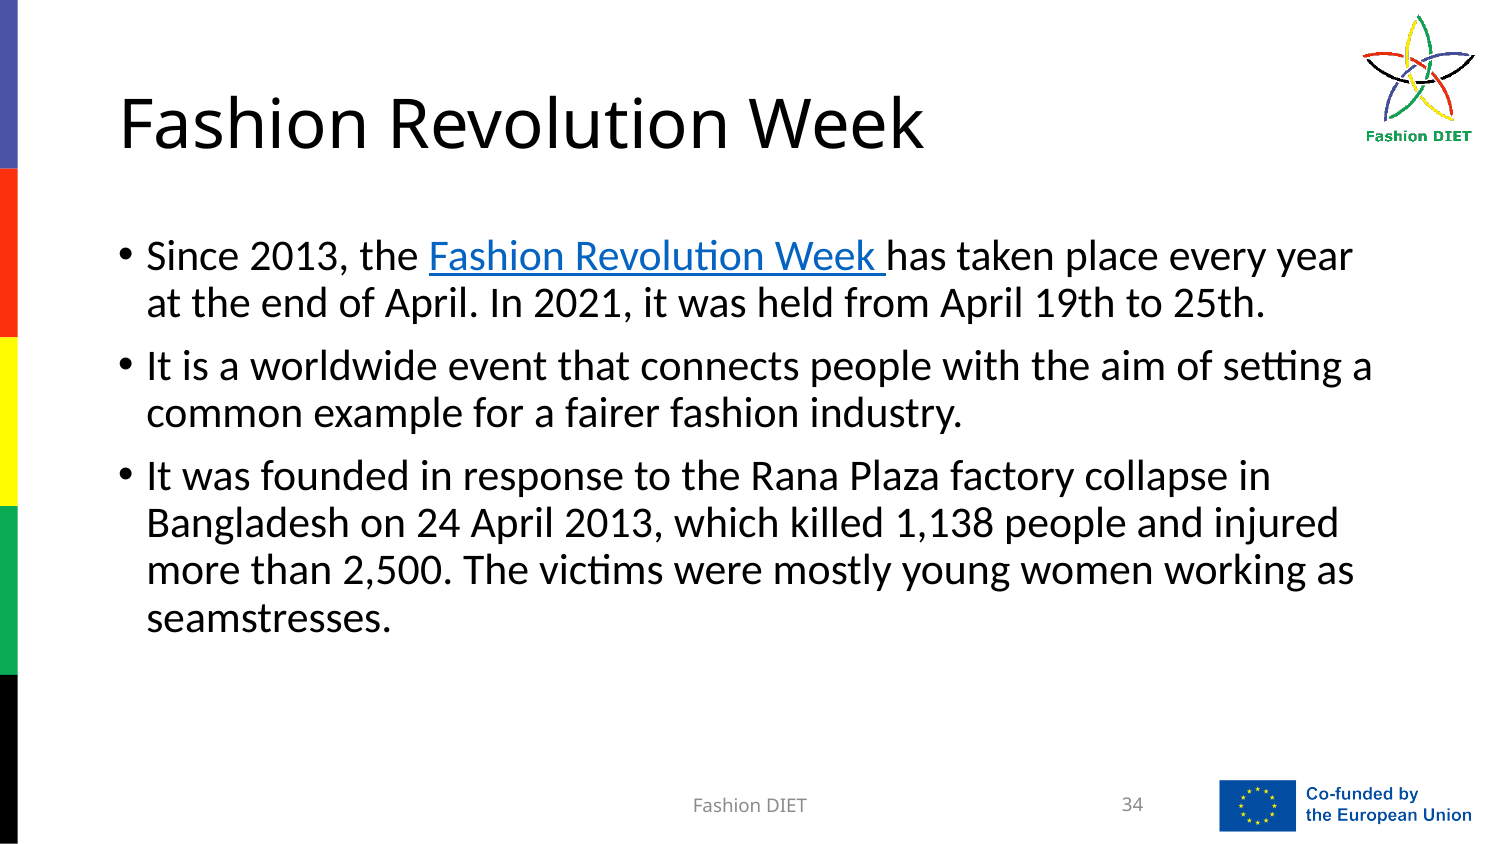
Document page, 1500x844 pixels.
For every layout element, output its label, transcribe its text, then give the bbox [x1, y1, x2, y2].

picture [1358, 14, 1480, 151]
title Fashion Revolution Week [103, 45, 1397, 208]
slide_number 34 [820, 783, 1159, 829]
footer Fashion DIET [496, 782, 1004, 828]
list Since 2013, the Fashion Revolution Week has taken place every year at the end of April. In 2021, it was held from April 19th to 25th. It is a worldwide event that connects people with the aim of setting a common example for a fairer fashion industry. It was founded in response to the Rana Plaza factory collapse in Bangladesh on 24 April 2013, which killed 1,138 people and injured more than 2,500. The victims were mostly young women working as seamstresses. [103, 224, 1397, 760]
picture [1216, 777, 1491, 835]
